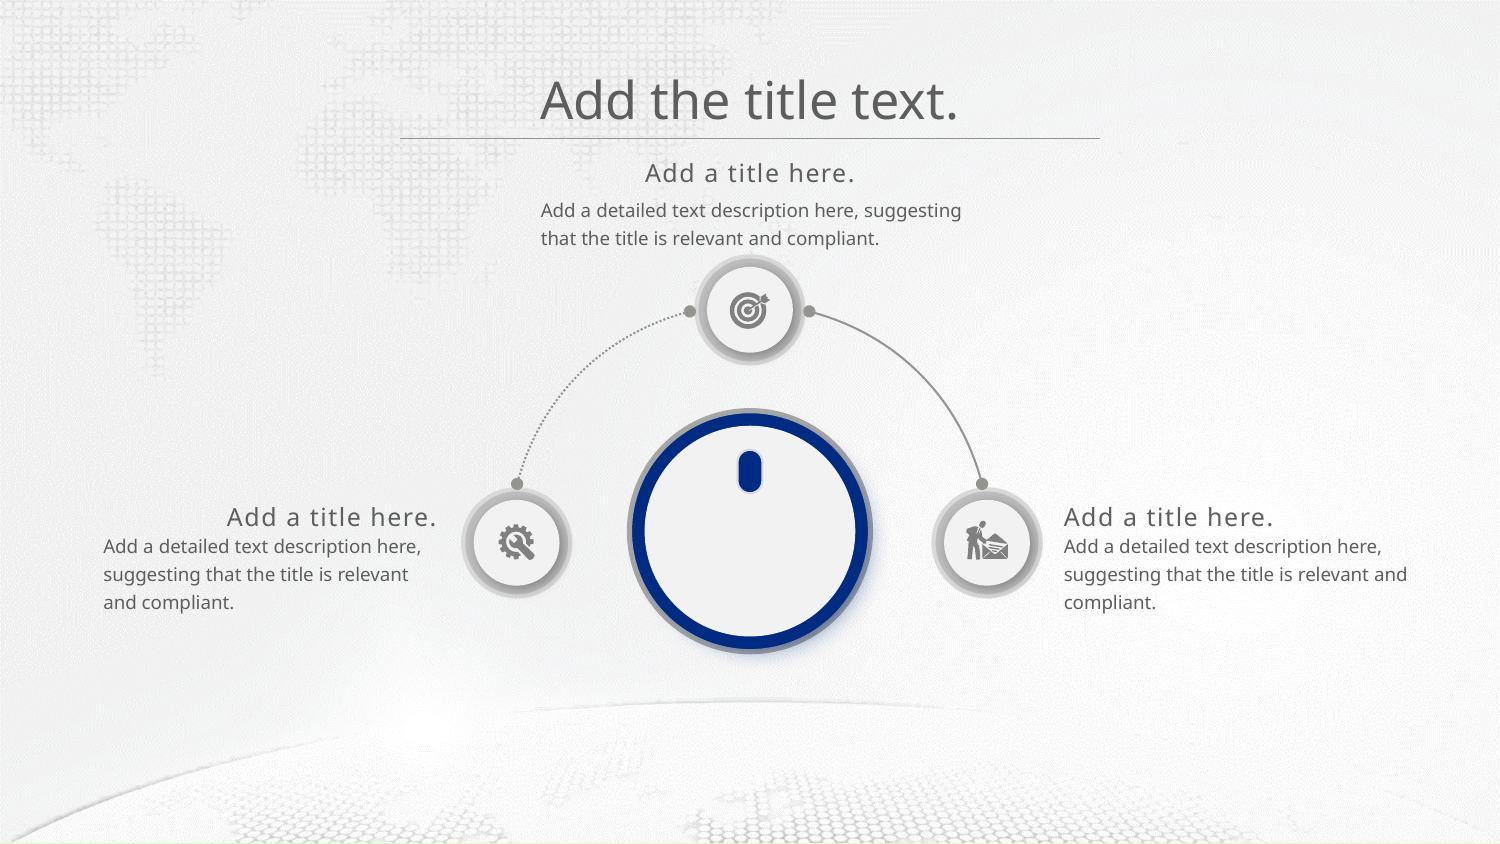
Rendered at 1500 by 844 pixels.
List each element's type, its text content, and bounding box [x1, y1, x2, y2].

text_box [463, 489, 571, 597]
text_box [511, 305, 696, 489]
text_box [1048, 493, 1436, 619]
text_box Add the title text. [472, 60, 1028, 138]
picture [0, 0, 1500, 843]
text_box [88, 493, 452, 619]
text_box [696, 258, 804, 364]
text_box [933, 489, 1041, 597]
text_box [804, 305, 989, 489]
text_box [498, 524, 535, 561]
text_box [966, 520, 1008, 560]
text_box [629, 410, 871, 652]
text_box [526, 150, 1015, 258]
